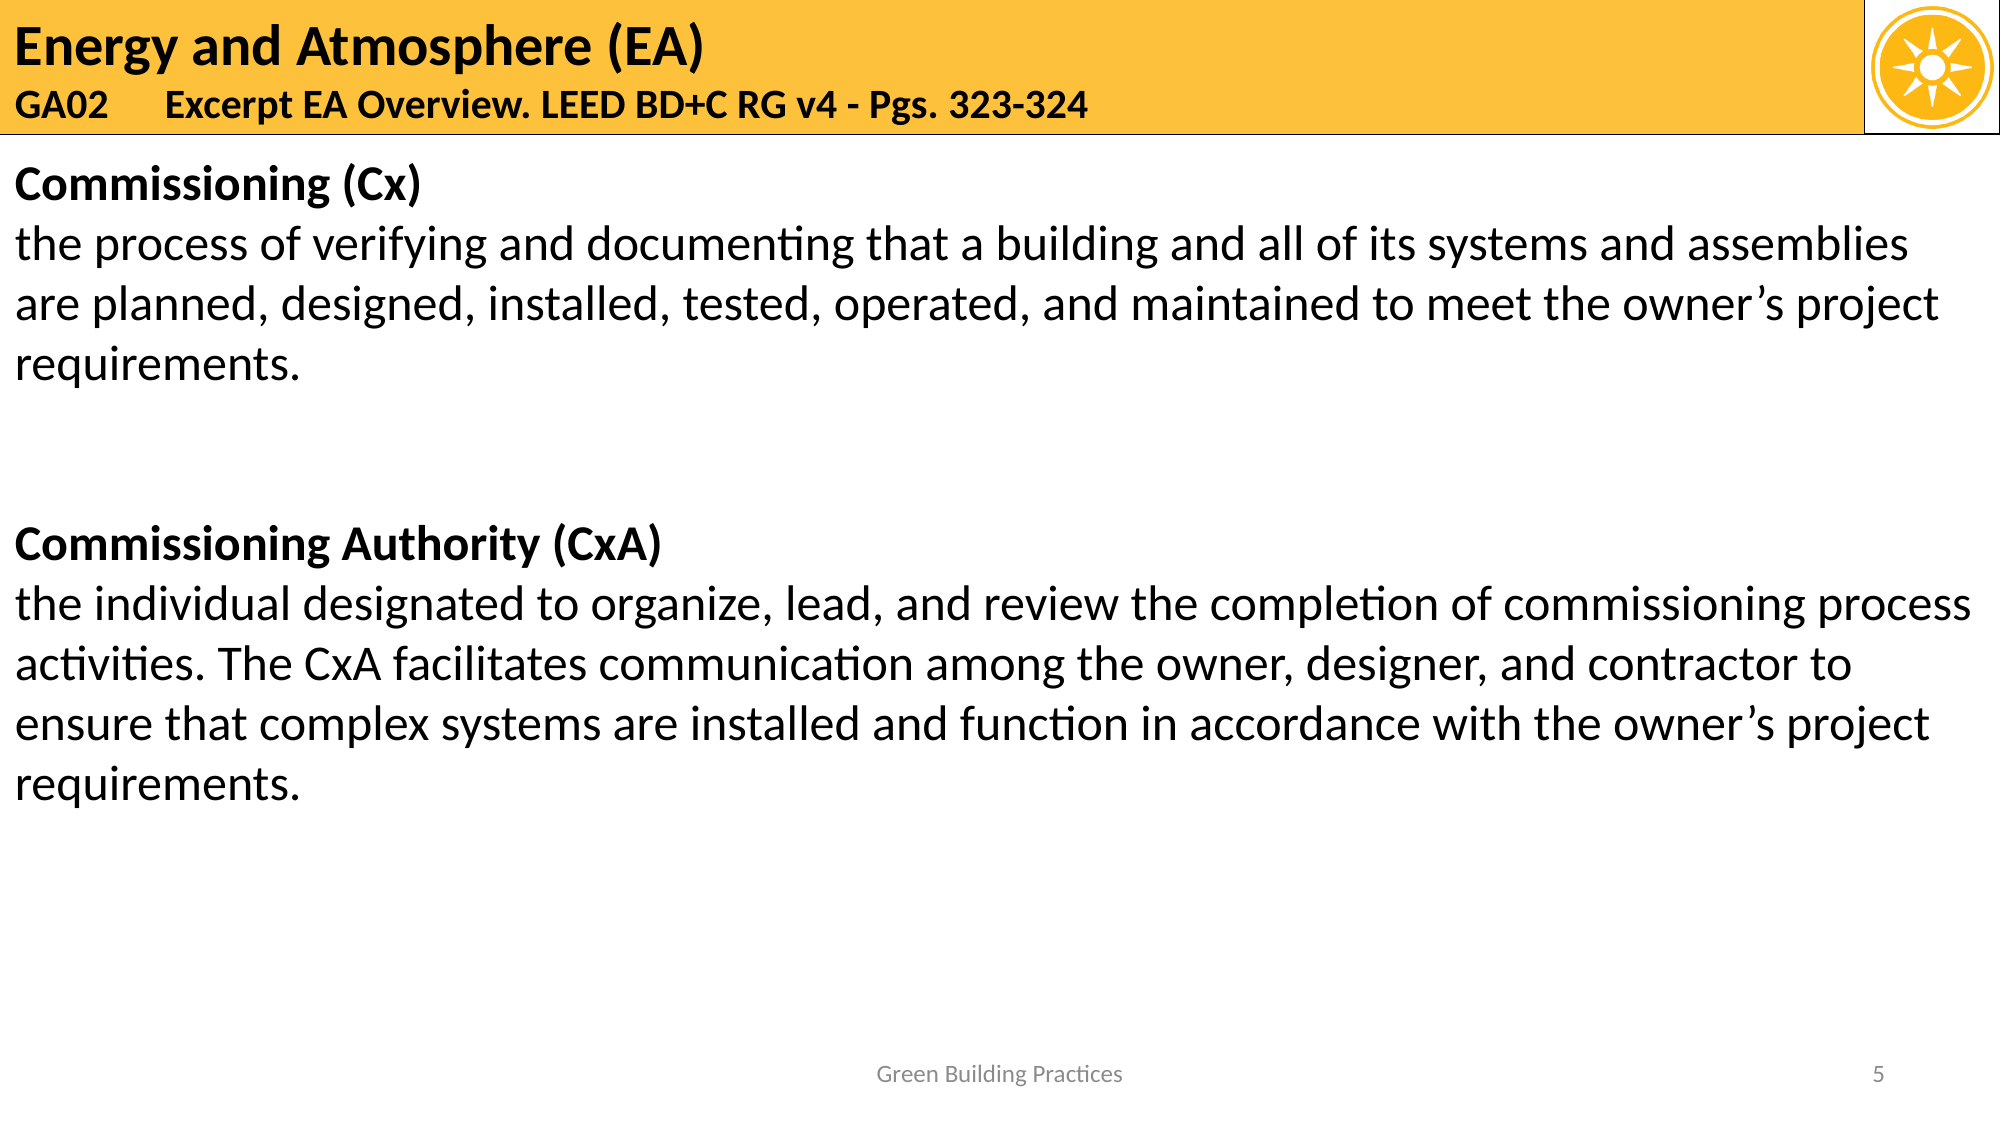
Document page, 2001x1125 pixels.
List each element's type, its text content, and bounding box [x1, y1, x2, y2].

text_box Commissioning (Cx) the process of verifying and documenting that a building and all of its systems and assemblies are planned, designed, installed, tested, operated, and maintained to meet the owner’s project requirements. Commissioning Authority (CxA) the individual designated to organize, lead, and review the completion of commissioning process activities. The CxA facilitates communication among the owner, designer, and contractor to ensure that complex systems are installed and function in accordance with the owner’s project requirements. [0, 149, 2000, 811]
slide_number 5 [1433, 1042, 1900, 1103]
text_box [0, 0, 2000, 135]
footer Green Building Practices [683, 1042, 1317, 1103]
